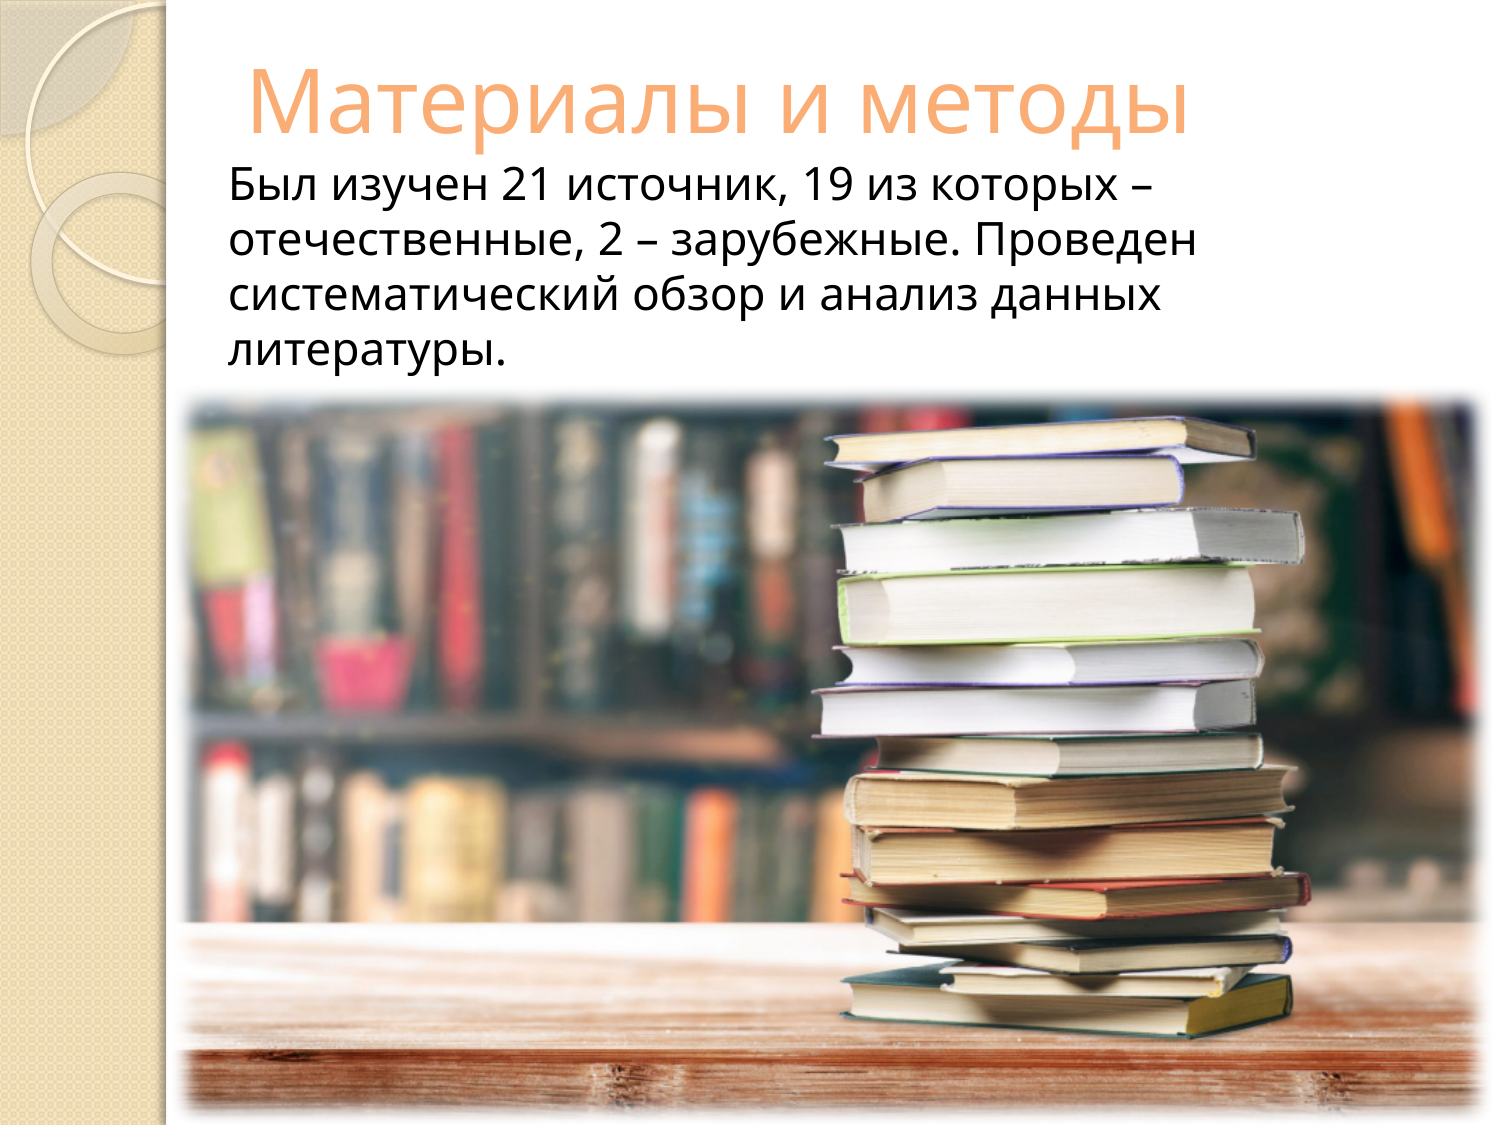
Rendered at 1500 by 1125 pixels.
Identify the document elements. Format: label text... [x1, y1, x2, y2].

list Был изучен 21 источник, 19 из которых – отечественные, 2 – зарубежные. Проведен систематический обзор и анализ данных литературы. [200, 146, 1465, 382]
title Материалы и методы [230, 3, 1461, 146]
picture [170, 385, 1495, 1125]
